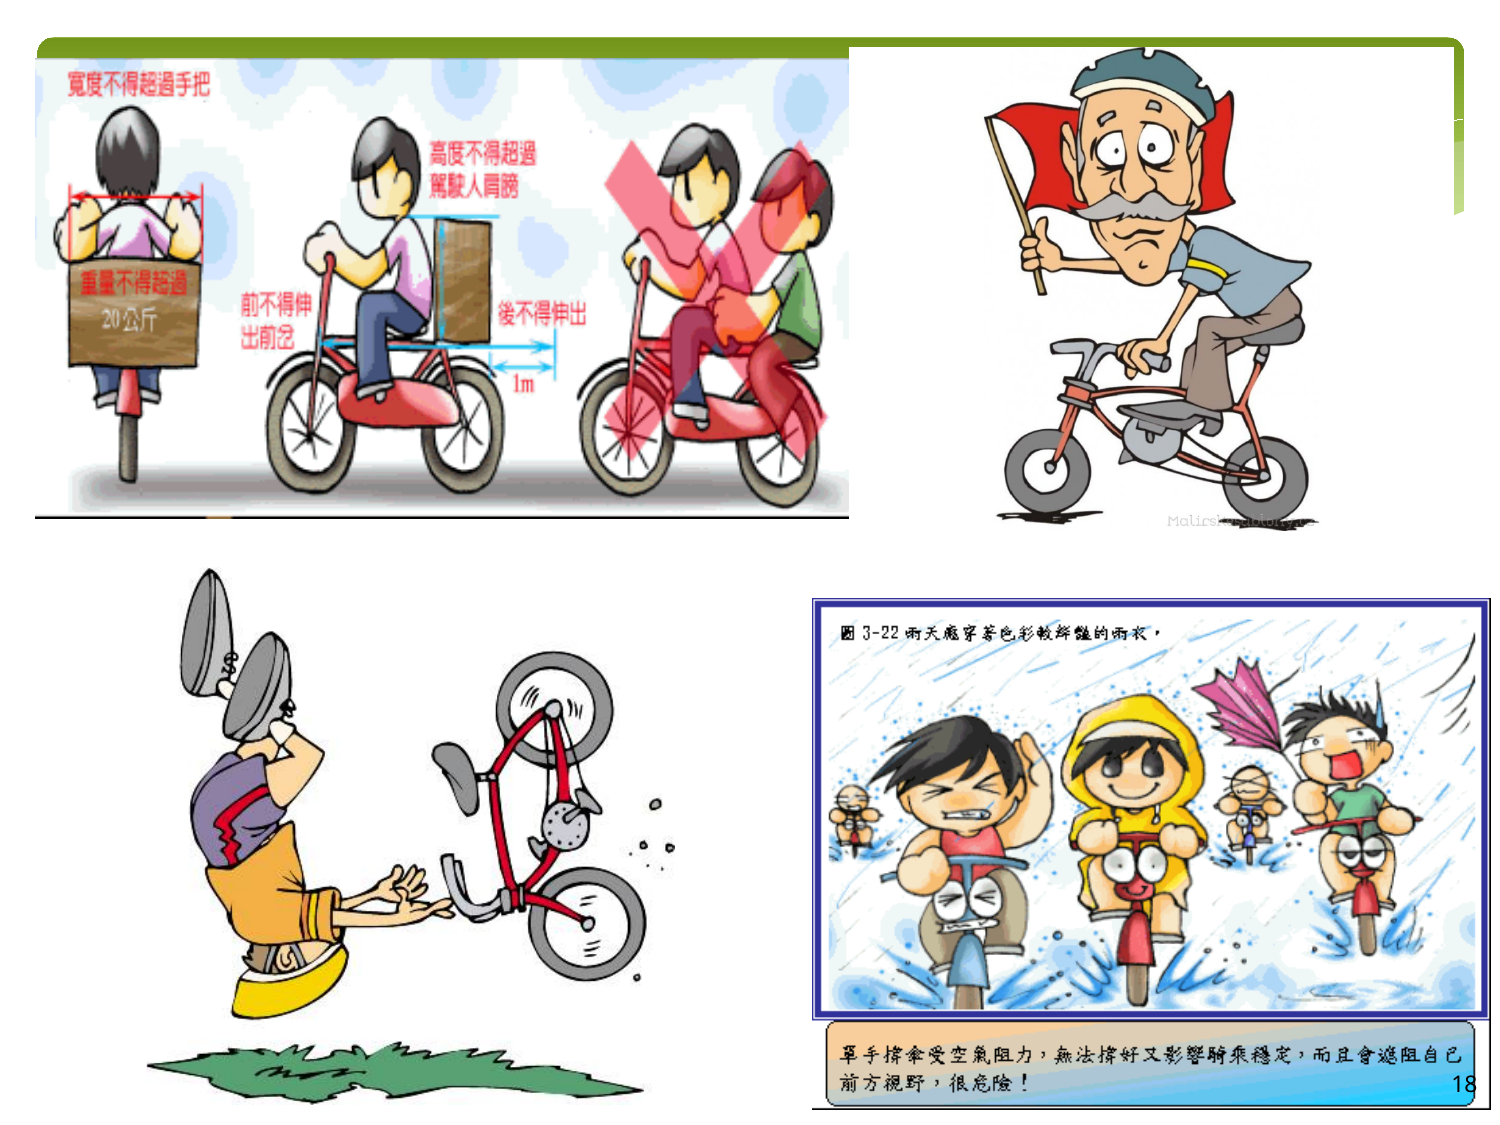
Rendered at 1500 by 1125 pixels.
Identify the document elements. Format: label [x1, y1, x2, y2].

picture [812, 598, 1491, 1111]
picture [35, 46, 1454, 531]
picture [145, 566, 675, 1106]
